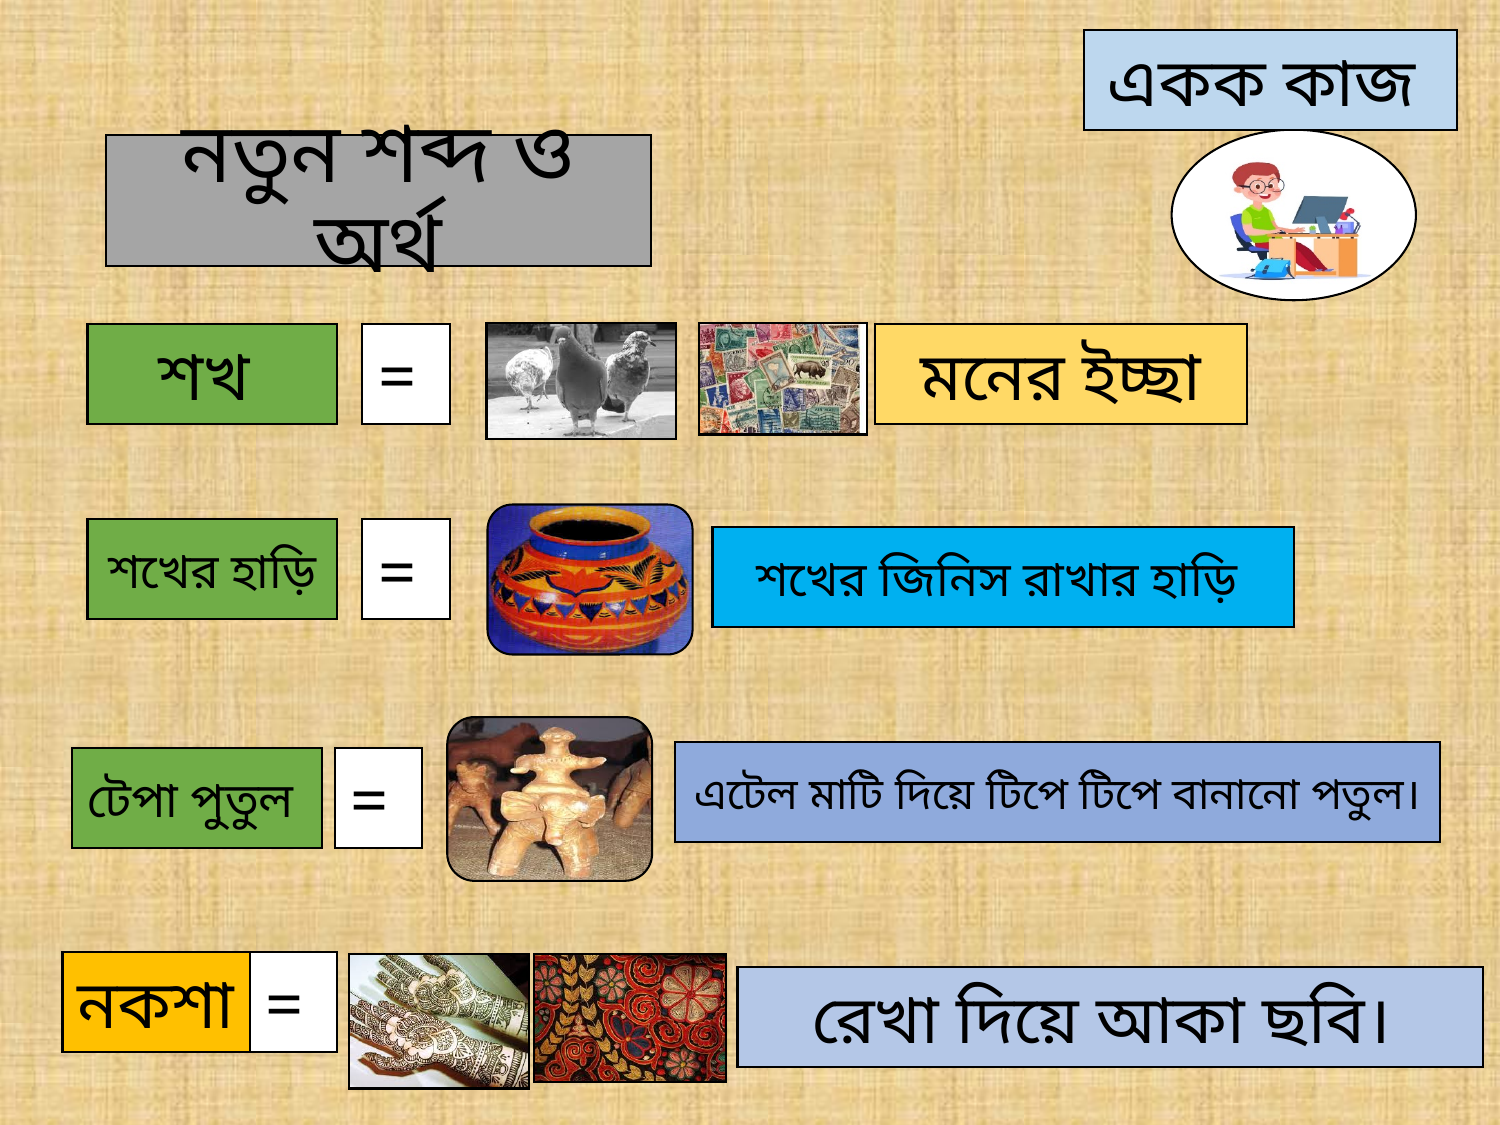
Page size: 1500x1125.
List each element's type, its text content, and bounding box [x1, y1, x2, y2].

text_box = [361, 518, 451, 620]
text_box = [334, 747, 423, 849]
text_box এটেল মাটি দিয়ে টিপে টিপে বানানো পতুল। [674, 741, 1441, 843]
text_box একক কাজ [1083, 29, 1458, 131]
text_box = [361, 323, 451, 425]
text_box শখের জিনিস রাখার হাড়ি [711, 526, 1295, 628]
title নতুন শব্দ ও অর্থ [105, 134, 652, 267]
text_box মনের ইচ্ছা [874, 323, 1248, 425]
text_box শখের হাড়ি [86, 518, 338, 620]
text_box রেখা দিয়ে আকা ছবি। [736, 966, 1484, 1068]
text_box নকশা [61, 951, 249, 1053]
text_box = [249, 951, 338, 1053]
text_box শখ [86, 323, 338, 425]
picture [0, 0, 1500, 1125]
text_box টেপা পুতুল [71, 747, 323, 849]
